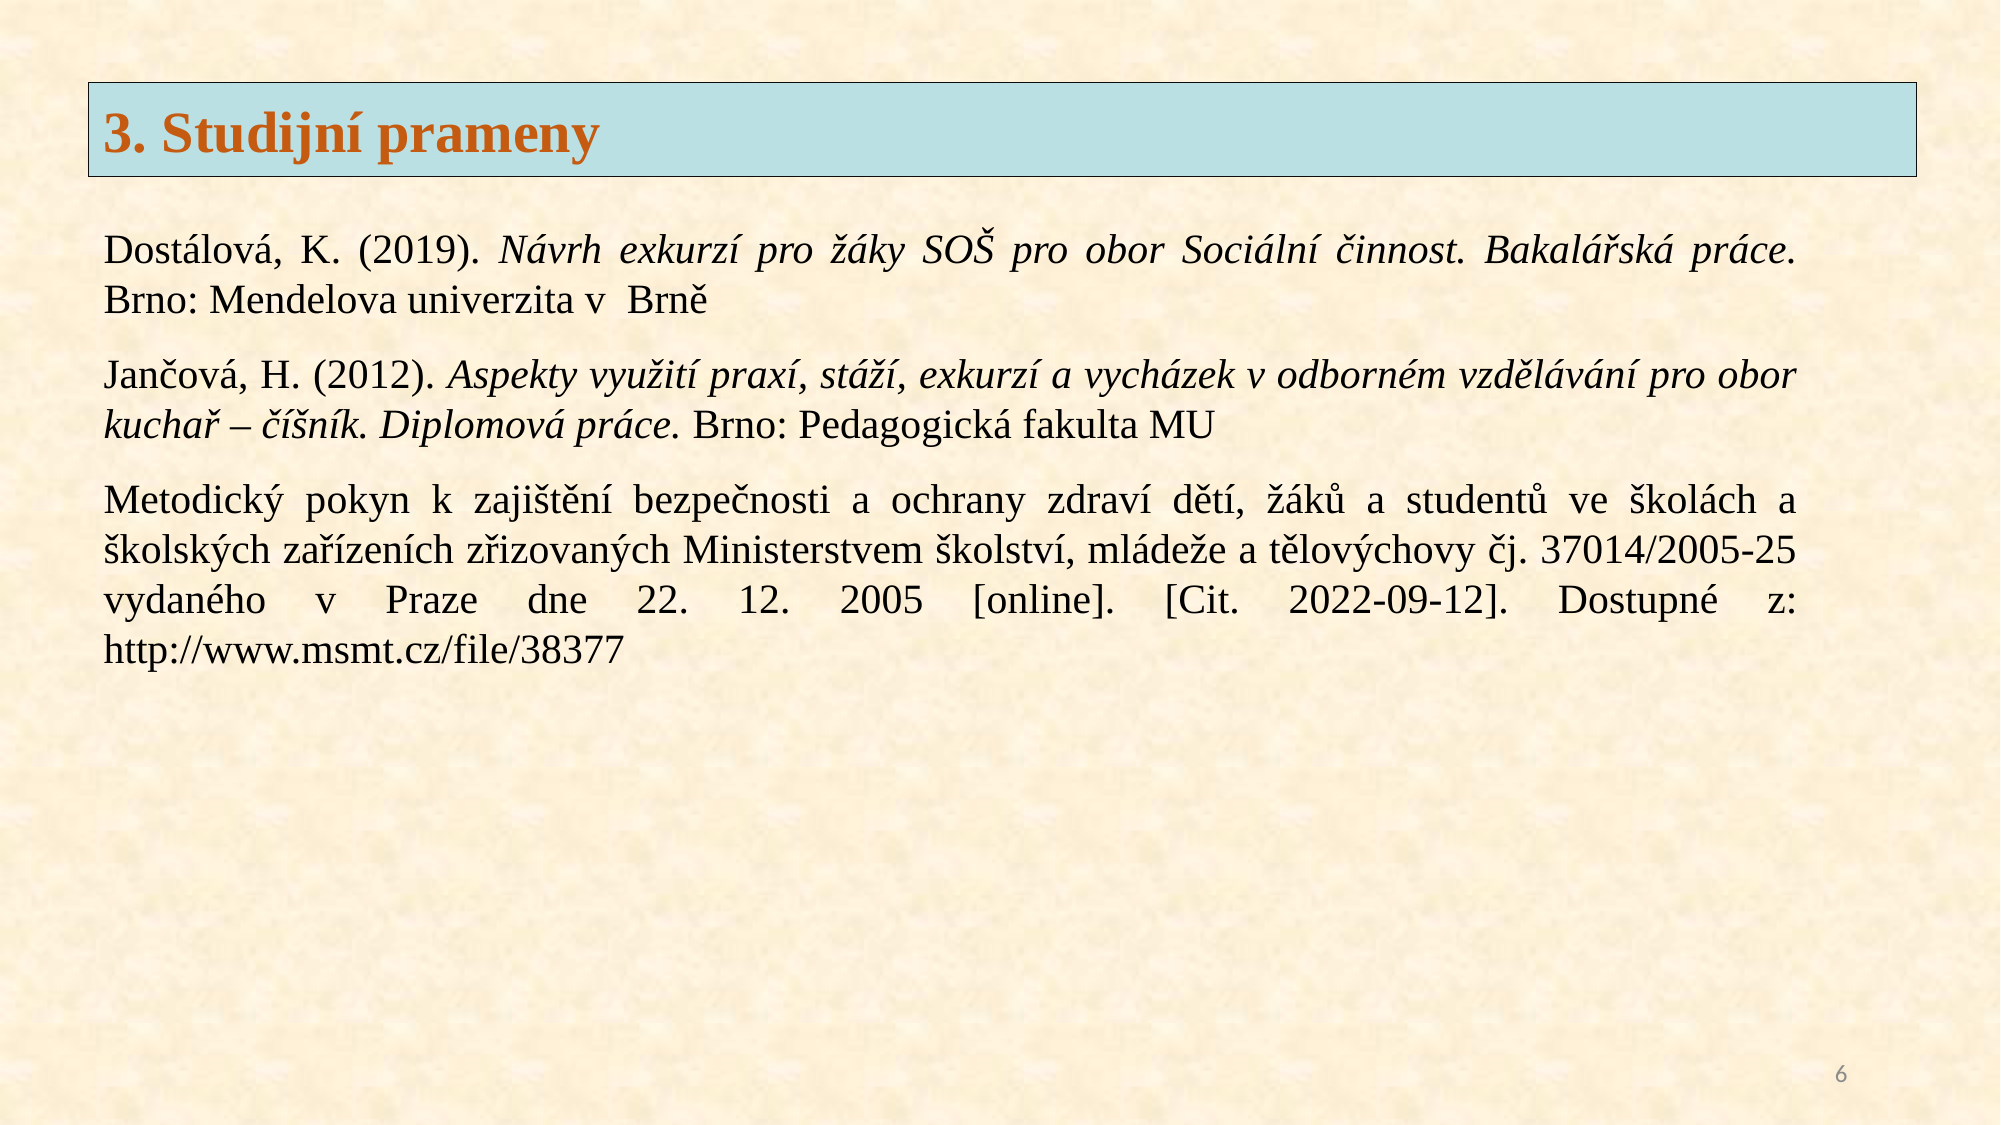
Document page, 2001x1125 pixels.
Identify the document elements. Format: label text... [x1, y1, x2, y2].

picture [0, 0, 2001, 1125]
text_box 3. Studijní prameny [88, 82, 1917, 177]
list Dostálová, K. (2019). Návrh exkurzí pro žáky SOŠ pro obor Sociální činnost. Bakalářská práce. Brno: Mendelova univerzita v Brně Jančová, H. (2012). Aspekty využití praxí, stáží, exkurzí a vycházek v odborném vzdělávání pro obor kuchař – číšník. Diplomová práce. Brno: Pedagogická fakulta MU Metodický pokyn k zajištění bezpečnosti a ochrany zdraví dětí, žáků a studentů ve školách a školských zařízeních zřizovaných Ministerstvem školství, mládeže a tělovýchovy čj. 37014/2005-25 vydaného v Praze dne 22. 12. 2005 [online]. [Cit. 2022-09-12]. Dostupné z: http://www.msmt.cz/file/38377 [88, 214, 1814, 763]
slide_number 6 [1412, 1042, 1863, 1103]
